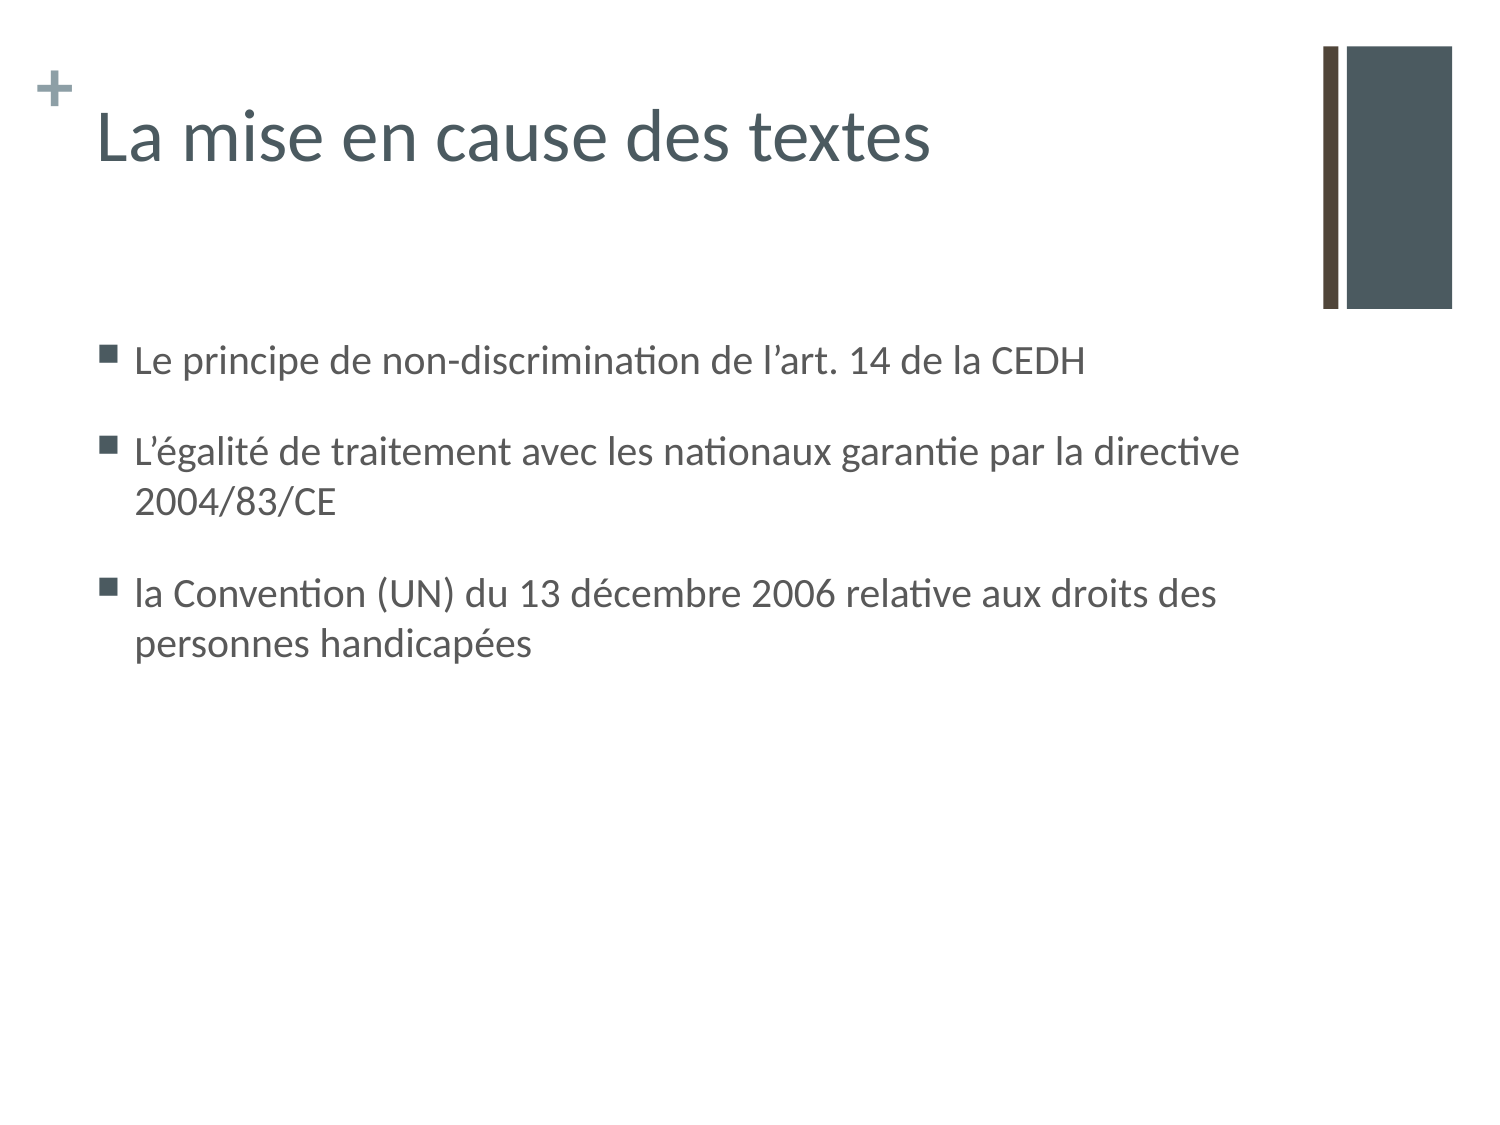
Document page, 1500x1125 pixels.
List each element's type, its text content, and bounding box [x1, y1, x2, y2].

title La mise en cause des textes [81, 79, 1322, 263]
list Le principe de non-discrimination de l’art. 14 de la CEDH L’égalité de traitement avec les nationaux garantie par la directive 2004/83/CE la Convention (UN) du 13 décembre 2006 relative aux droits des personnes handicapées [81, 324, 1322, 1005]
